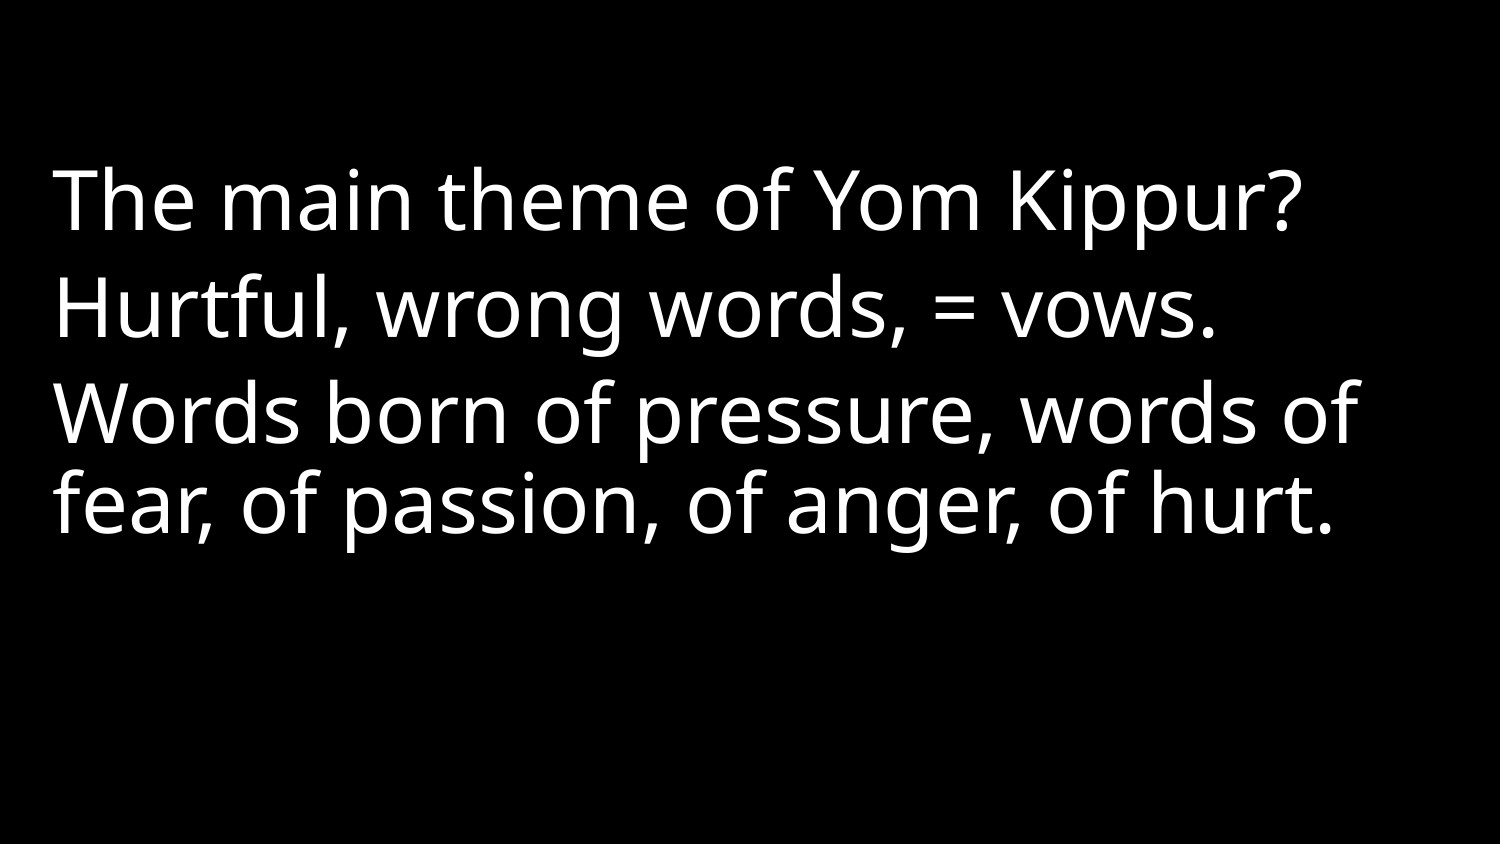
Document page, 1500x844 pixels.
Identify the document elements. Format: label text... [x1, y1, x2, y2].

subtitle The main theme of Yom Kippur? Hurtful, wrong words, = vows. Words born of pressure, words of fear, of passion, of anger, of hurt. [37, 34, 1438, 797]
